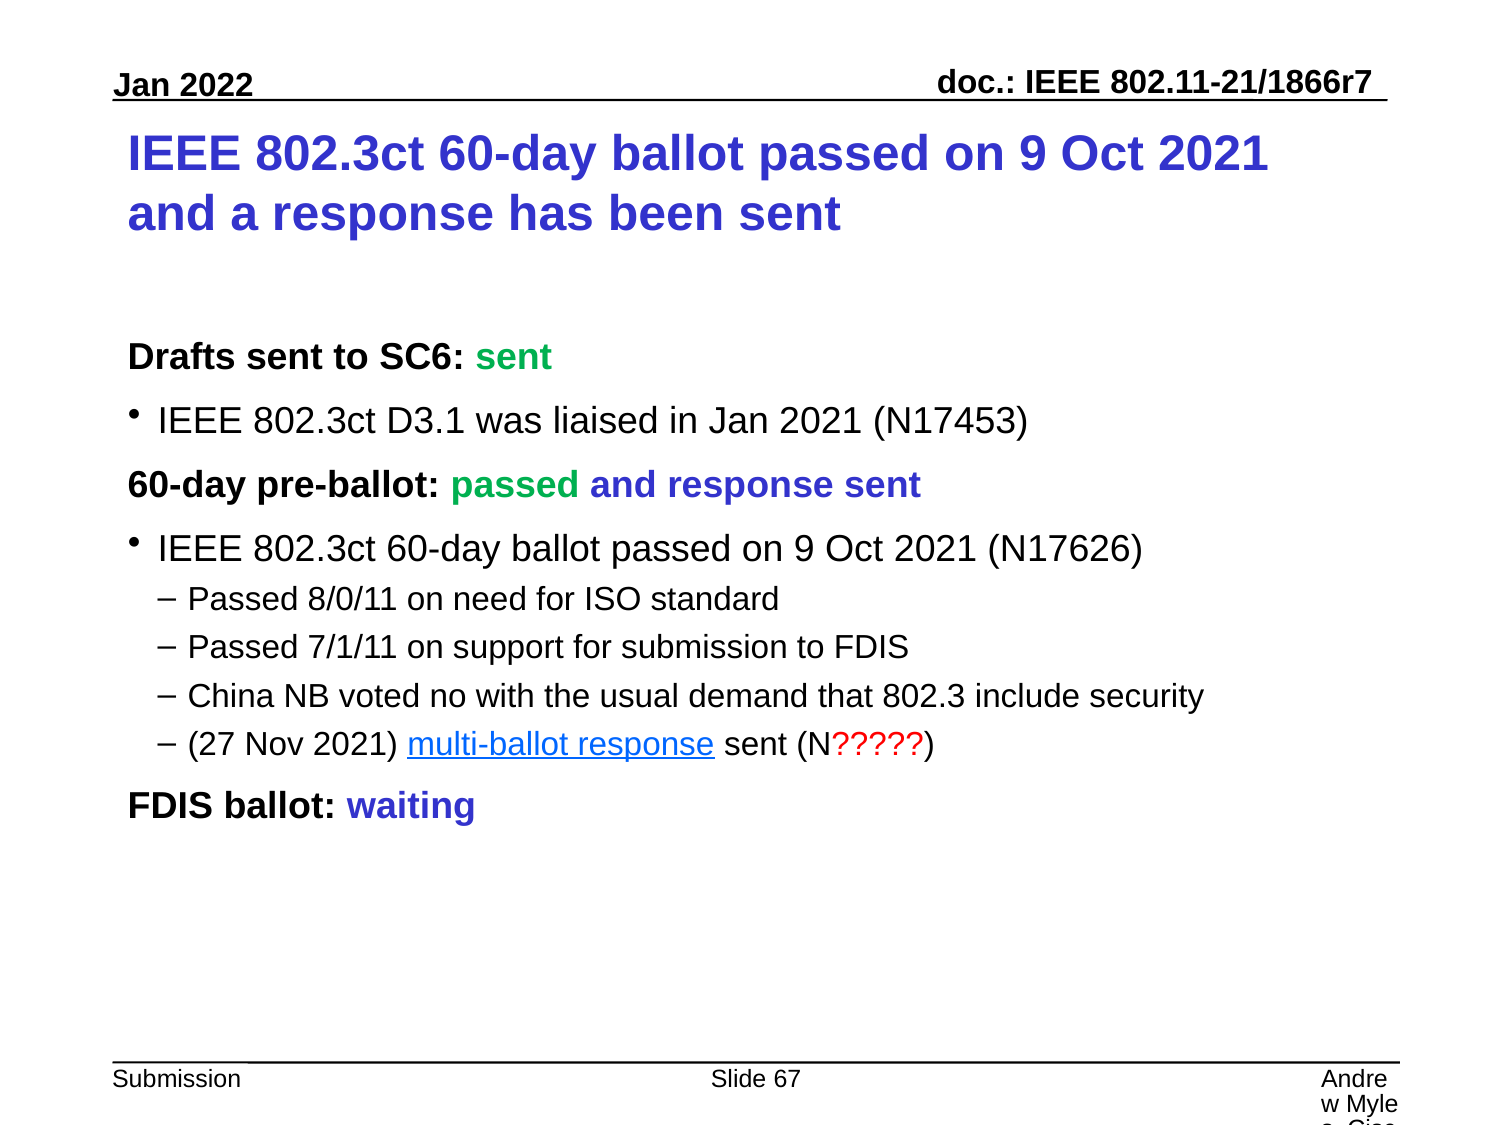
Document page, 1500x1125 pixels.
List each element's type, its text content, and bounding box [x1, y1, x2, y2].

slide_number Slide 67 [709, 1061, 803, 1093]
title IEEE 802.3ct 60-day ballot passed on 9 Oct 2021 and a response has been sent [112, 112, 1388, 288]
footer Andrew Myles, Cisco [1320, 1061, 1402, 1093]
list Drafts sent to SC6: sent IEEE 802.3ct D3.1 was liaised in Jan 2021 (N17453) 60-day pre-ballot: passed and response sent IEEE 802.3ct 60-day ballot passed on 9 Oct 2021 (N17626) Passed 8/0/11 on need for ISO standard Passed 7/1/11 on support for submission to FDIS China NB voted no with the usual demand that 802.3 include security (27 Nov 2021) multi-ballot response sent (N?????) FDIS ballot: waiting [112, 324, 1388, 1000]
